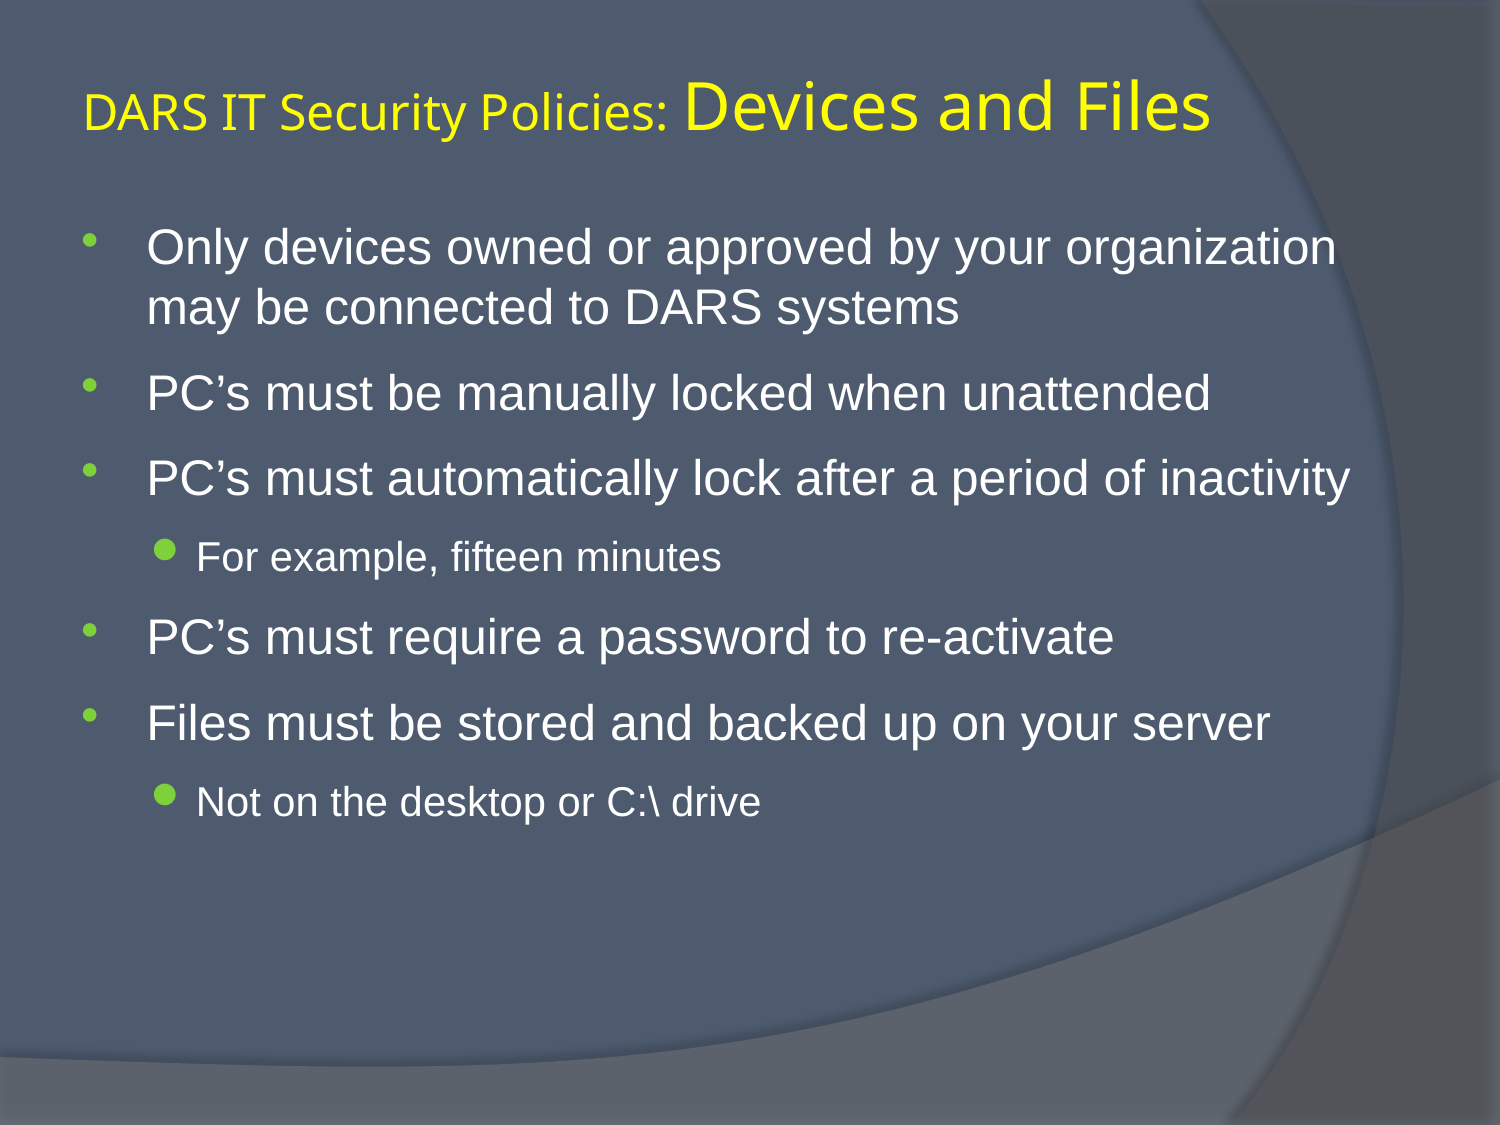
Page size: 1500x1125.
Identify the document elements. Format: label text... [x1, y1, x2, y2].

title DARS IT Security Policies: Devices and Files [75, 45, 1375, 163]
list Only devices owned or approved by your organization may be connected to DARS systems PC’s must be manually locked when unattended PC’s must automatically lock after a period of inactivity For example, fifteen minutes PC’s must require a password to re-activate Files must be stored and backed up on your server Not on the desktop or C:\ drive [62, 207, 1375, 950]
